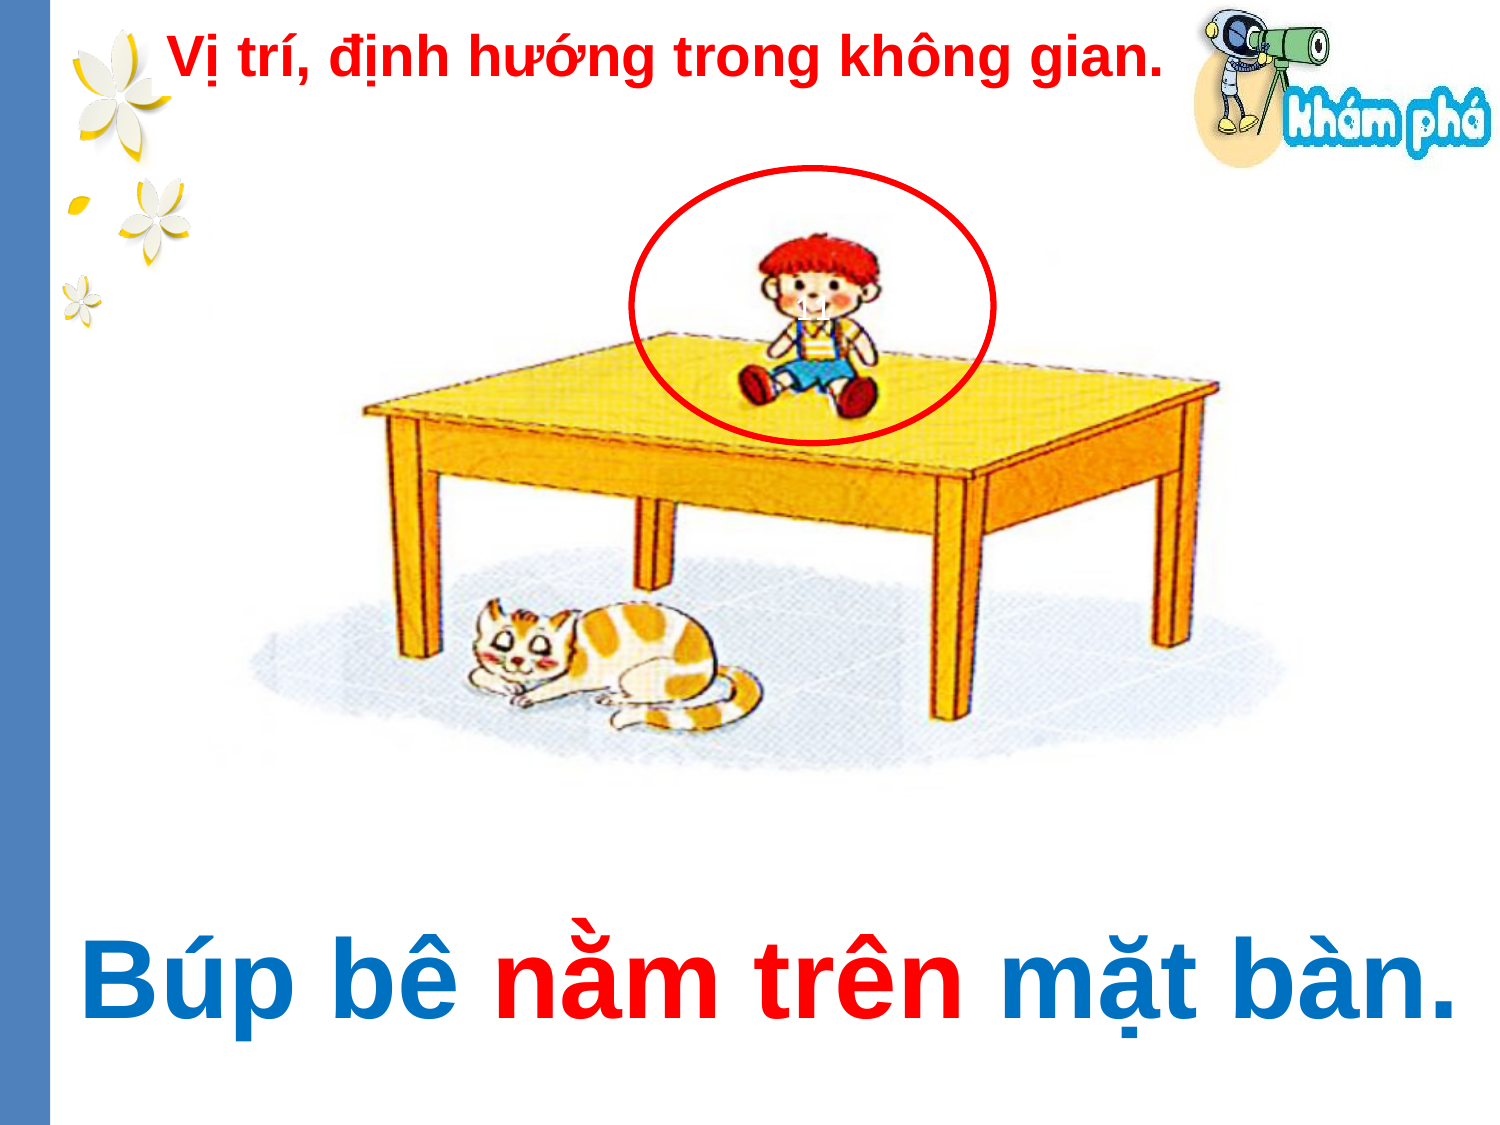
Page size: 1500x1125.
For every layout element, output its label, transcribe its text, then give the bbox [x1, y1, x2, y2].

picture [62, 274, 103, 333]
text_box Vị trí, định hướng trong không gian. [151, 11, 1178, 96]
picture [71, 4, 1500, 830]
text_box Búp bê nằm trên mặt bàn. [63, 898, 1500, 1049]
picture [68, 196, 91, 215]
